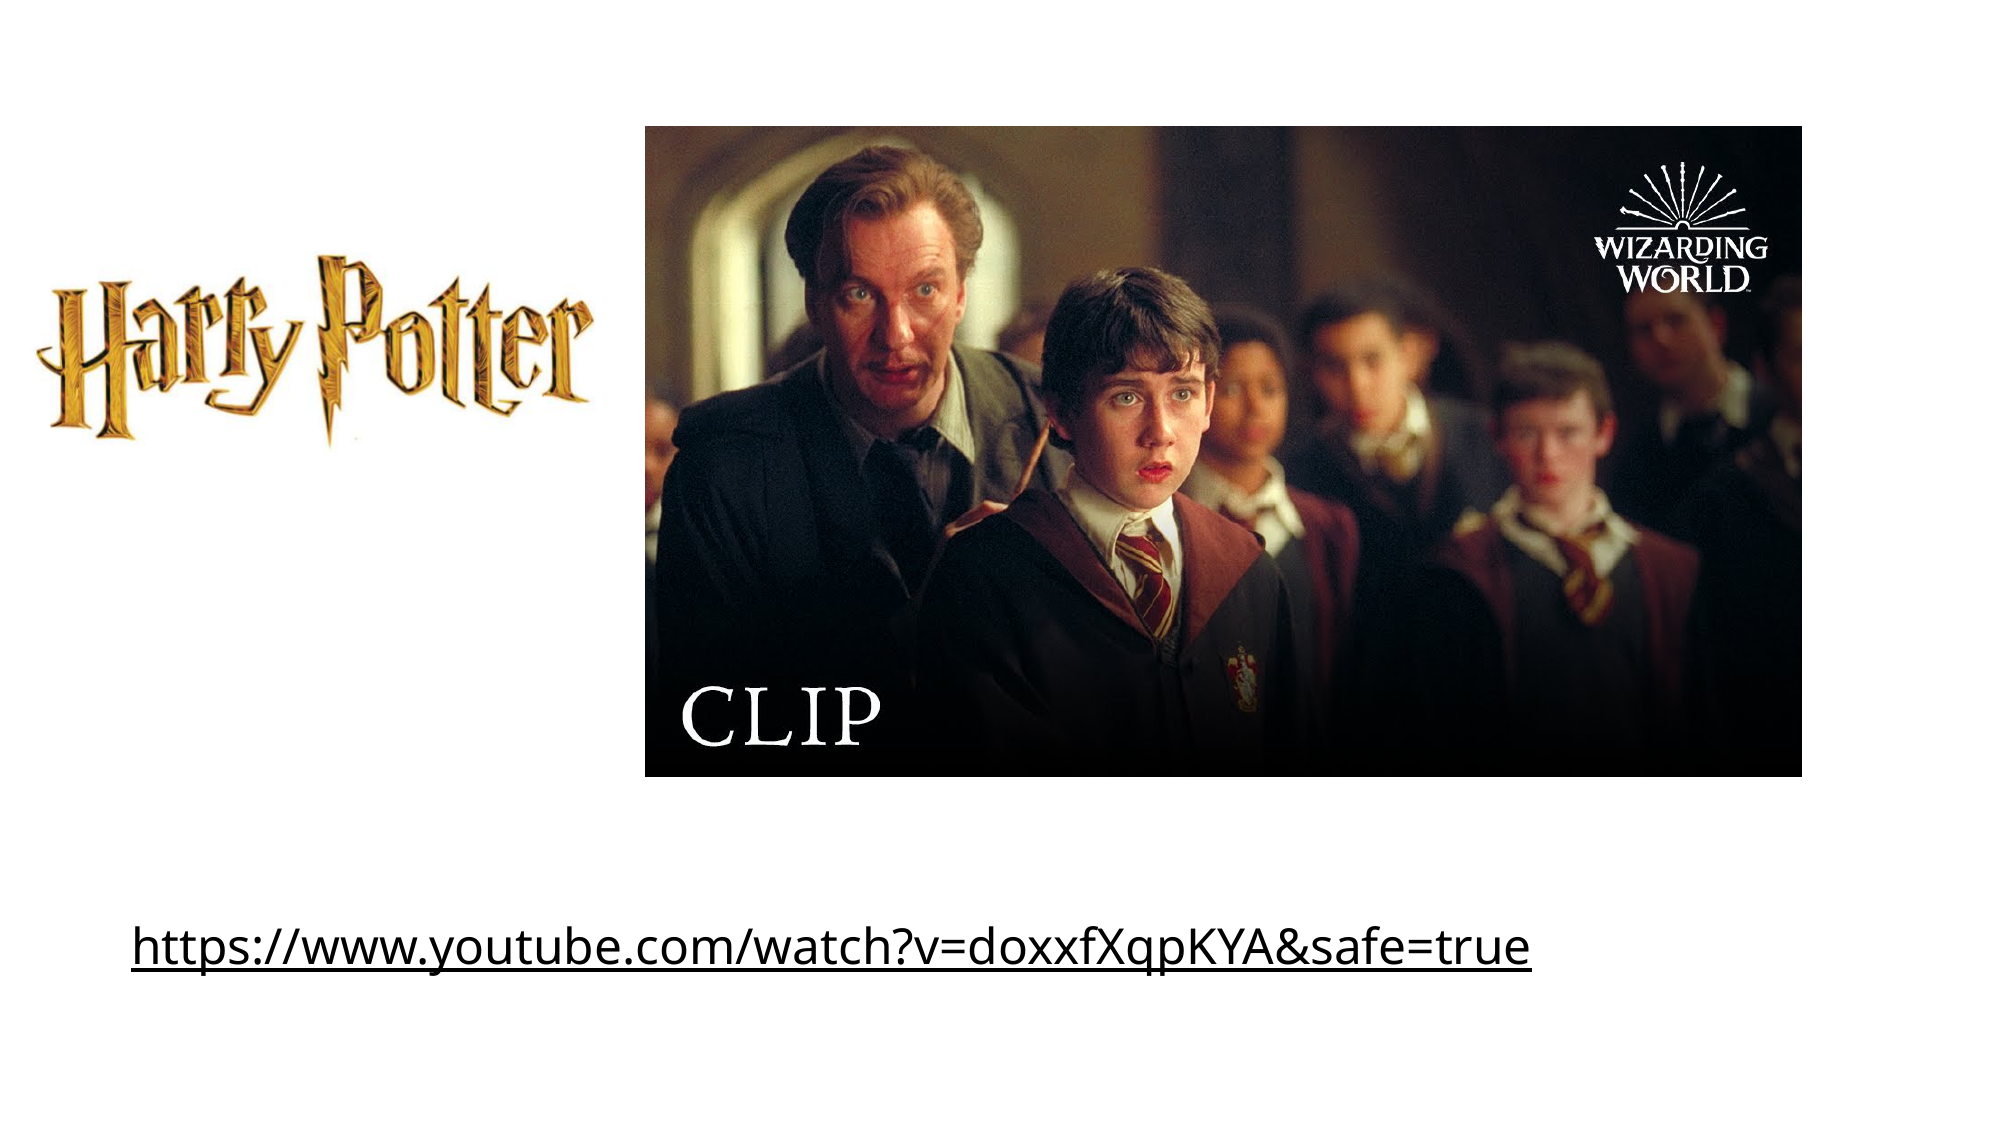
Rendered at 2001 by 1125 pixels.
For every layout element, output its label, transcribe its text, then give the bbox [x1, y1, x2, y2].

picture [645, 126, 1802, 777]
title https://www.youtube.com/watch?v=doxxfXqpKYA&safe=true [116, 908, 1841, 1044]
picture [18, 172, 619, 573]
